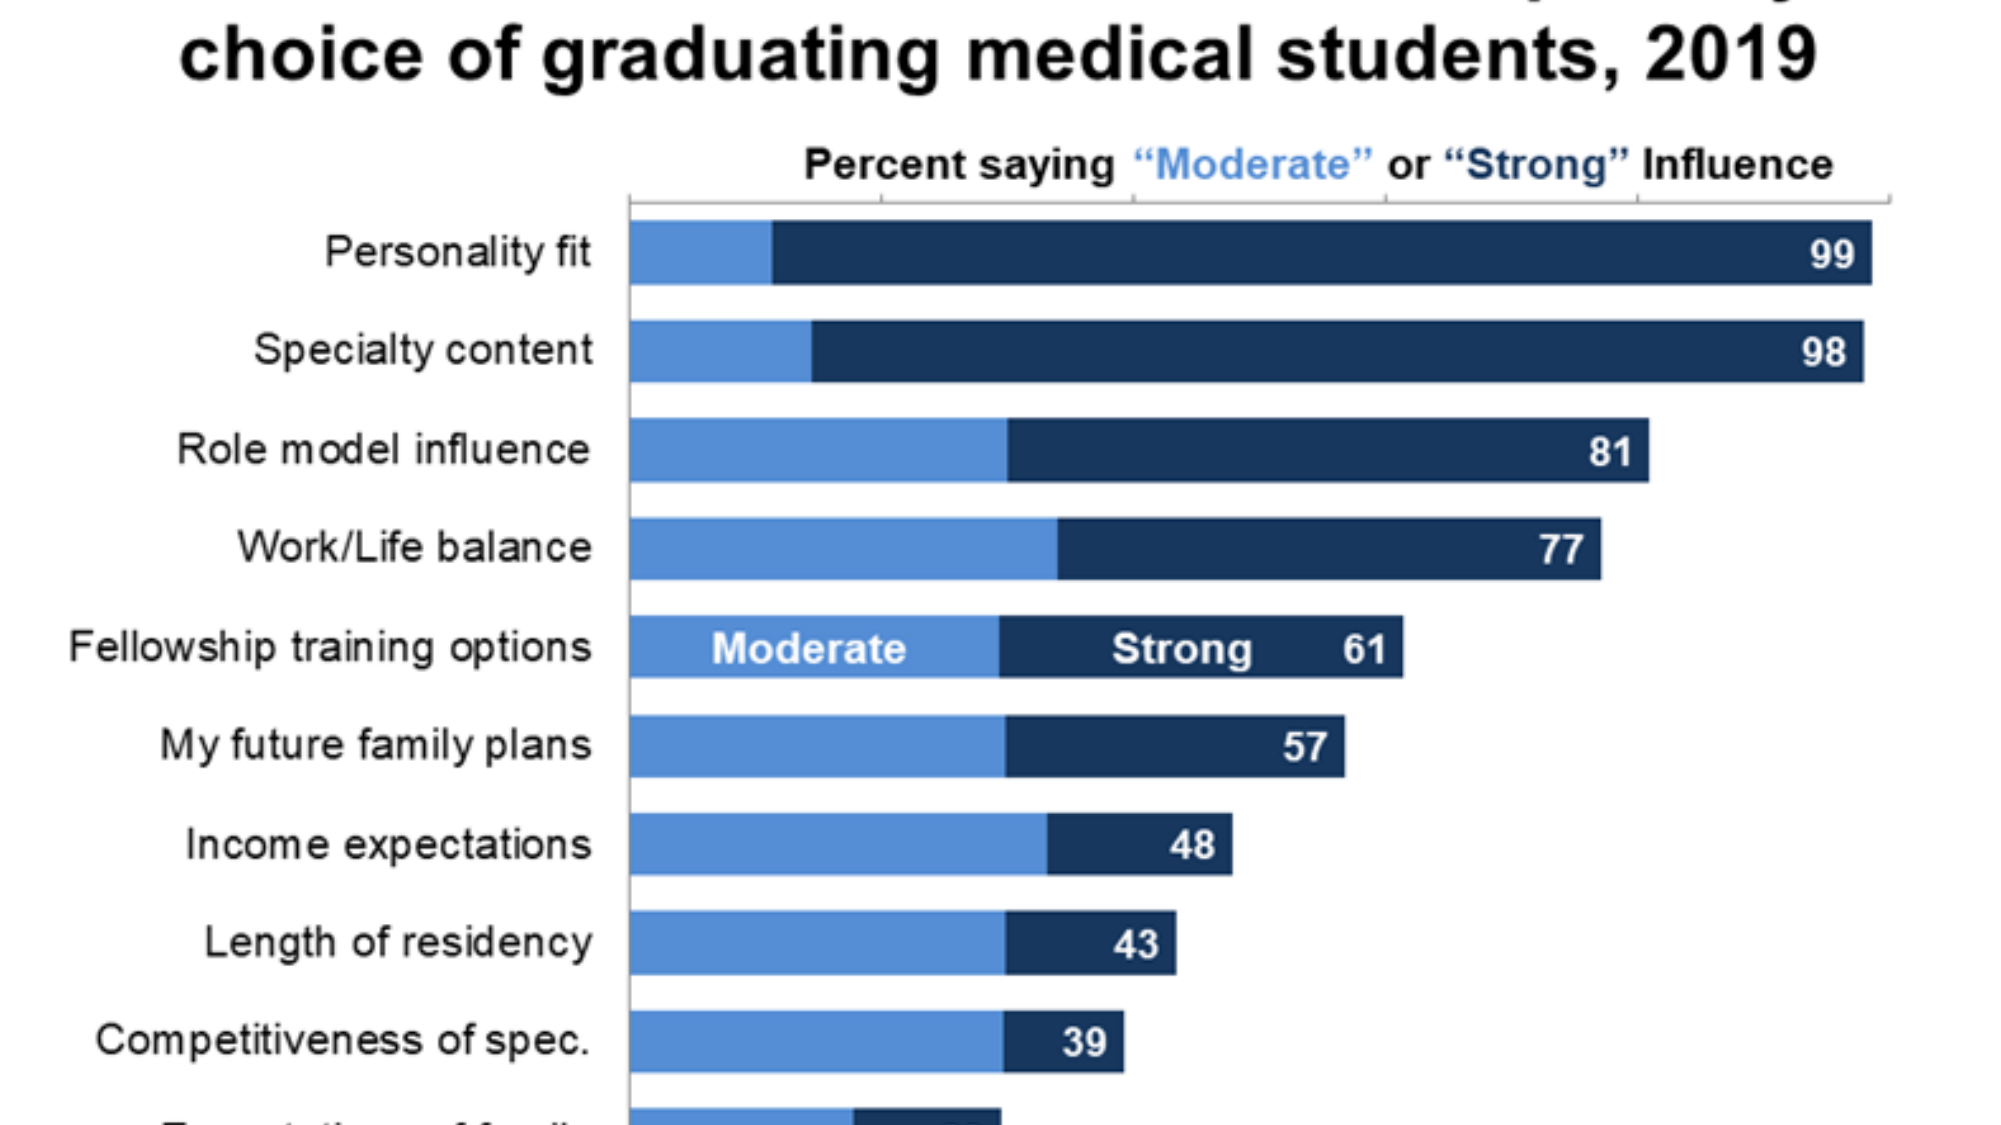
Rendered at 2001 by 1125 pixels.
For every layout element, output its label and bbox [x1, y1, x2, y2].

list [0, 0, 2000, 1125]
